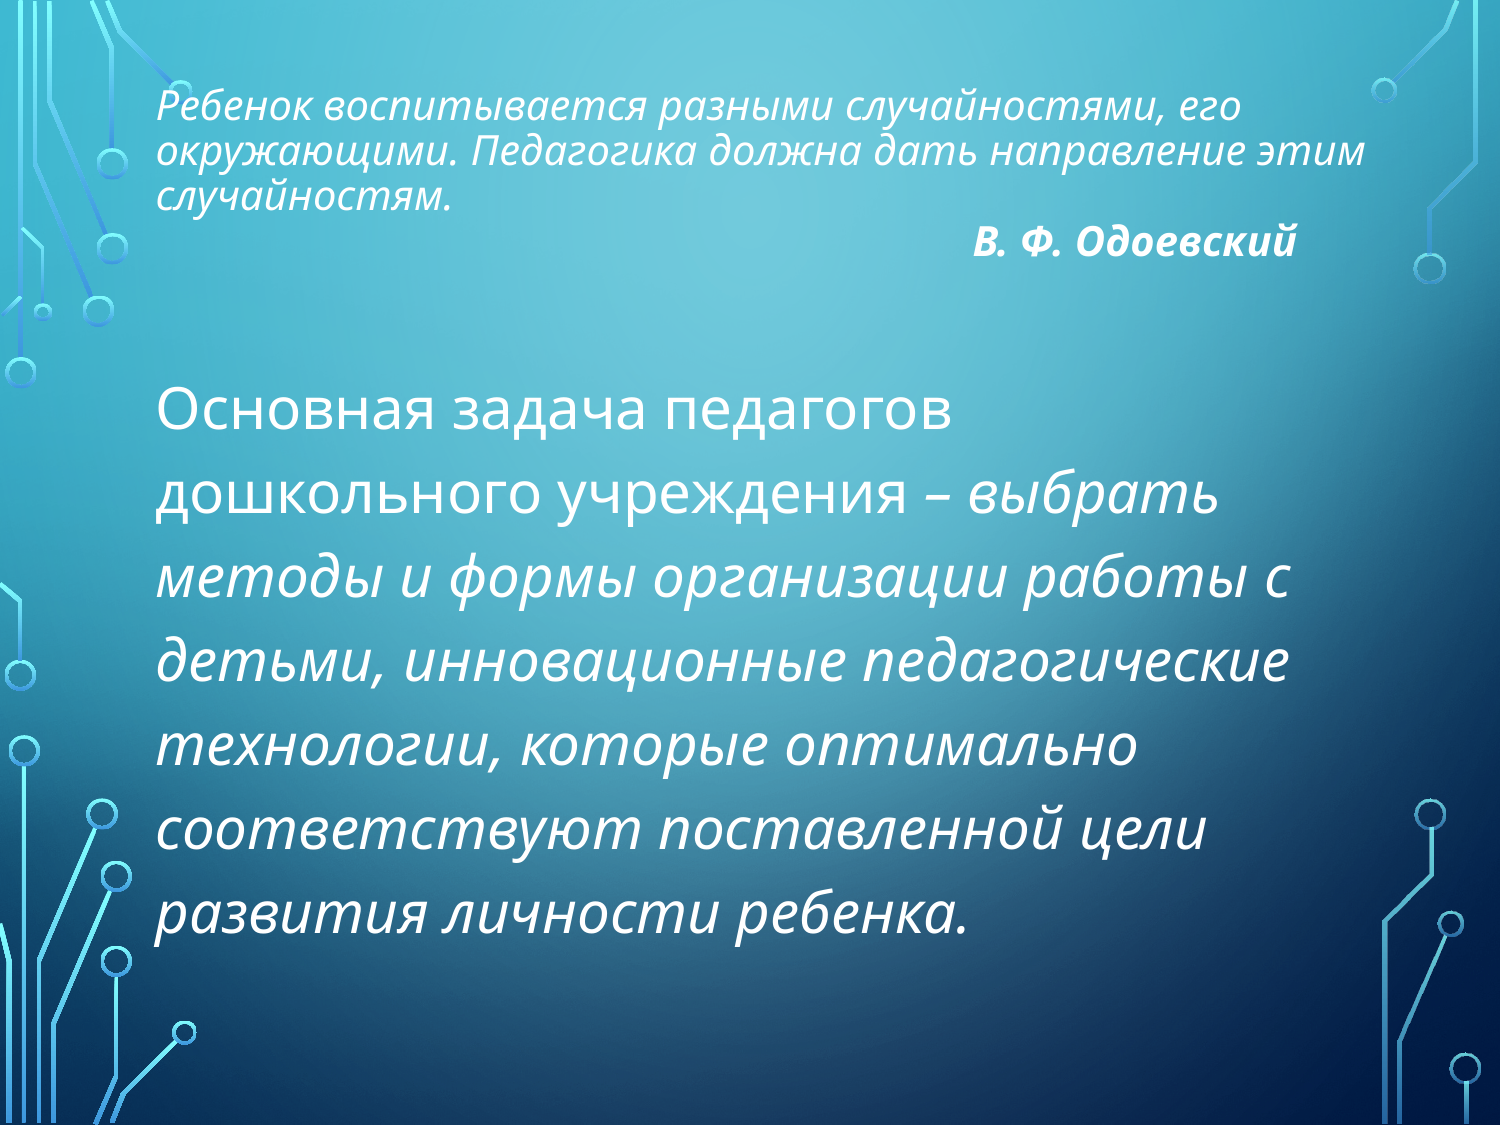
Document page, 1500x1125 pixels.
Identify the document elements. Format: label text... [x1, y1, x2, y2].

title Ребенок воспитывается разными случайностями, его окружающими. Педагогика должна дать направление этим случайностям. В. Ф. Одоевский [140, 23, 1416, 327]
list Основная задача педагогов дошкольного учреждения – выбрать методы и формы организации работы с детьми, инновационные педагогические технологии, которые оптимально соответствуют поставленной цели развития личности ребенка. [140, 349, 1360, 931]
